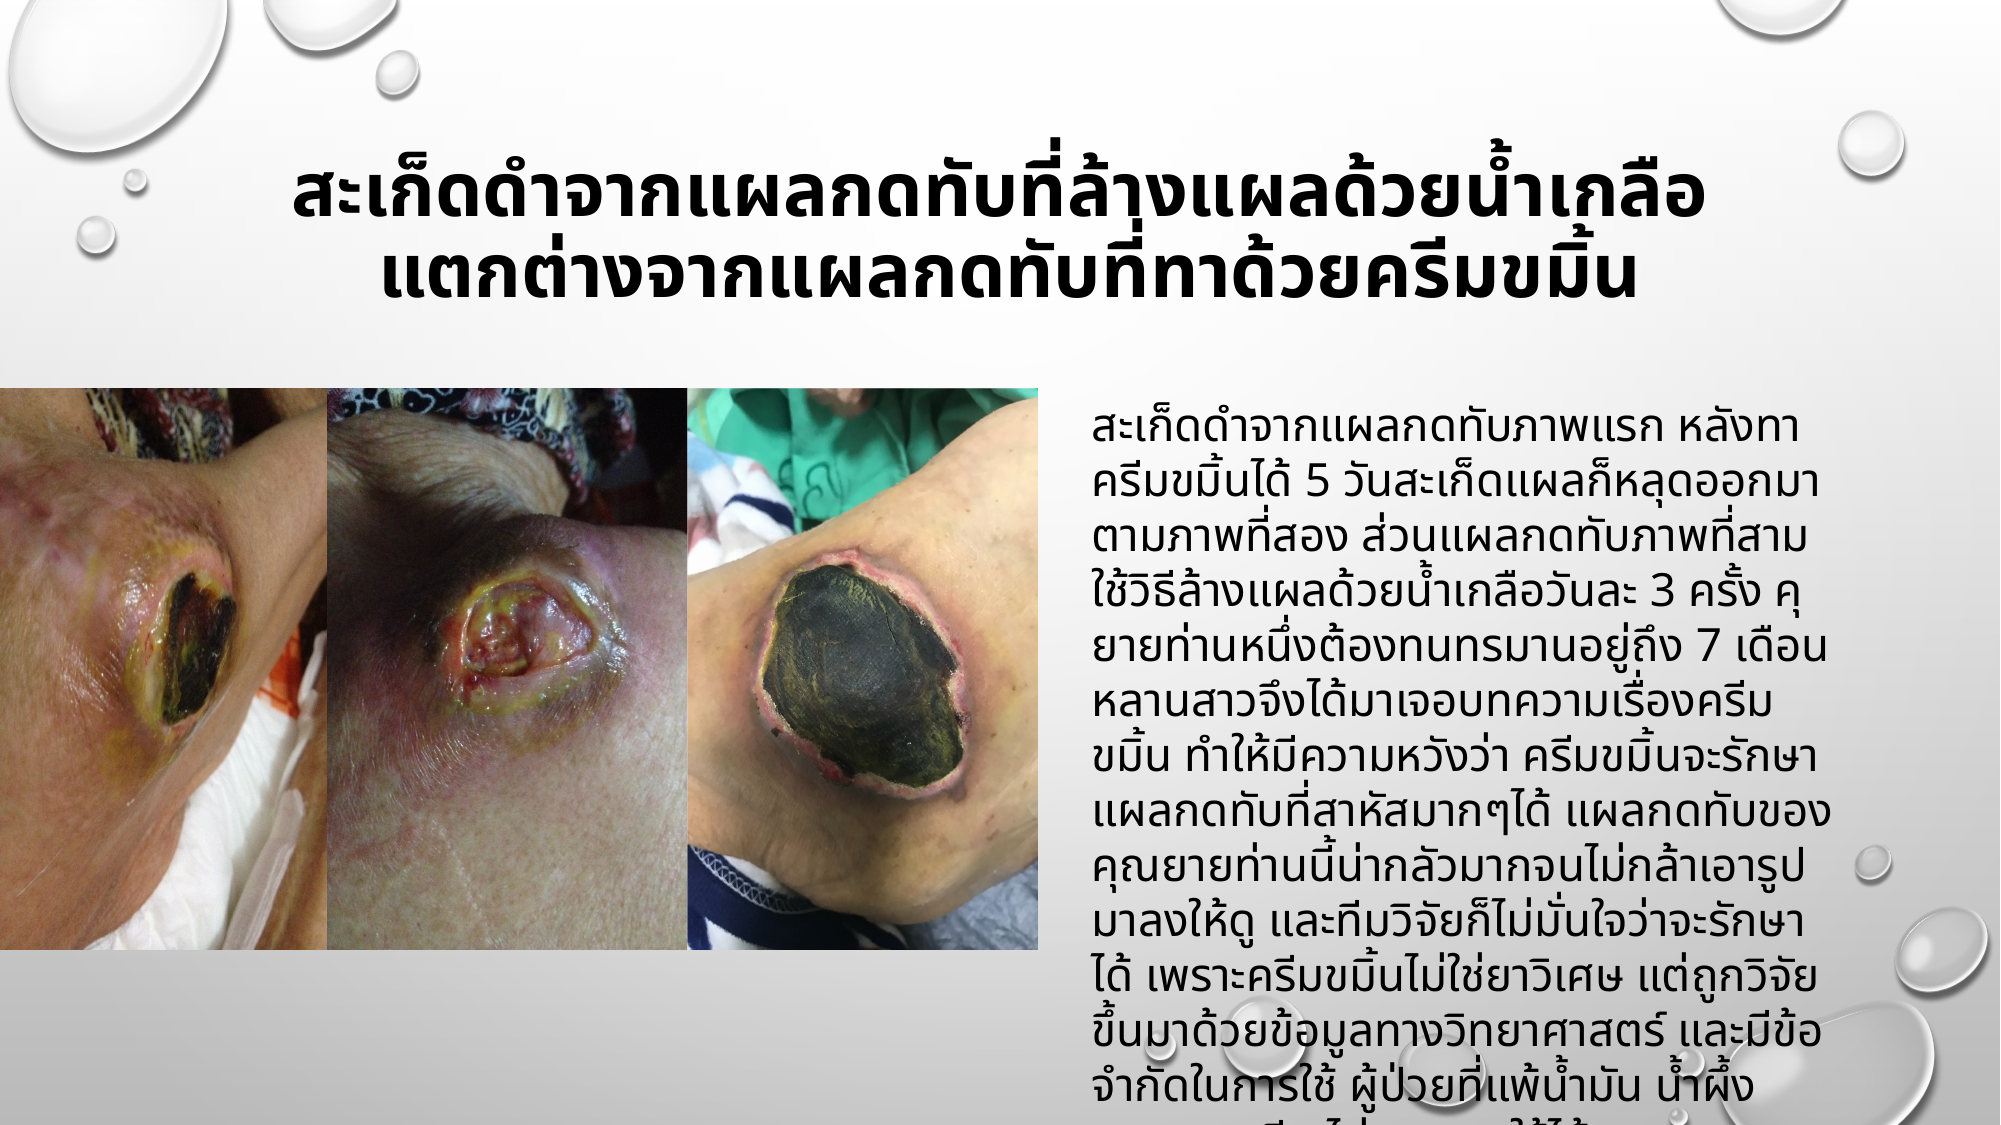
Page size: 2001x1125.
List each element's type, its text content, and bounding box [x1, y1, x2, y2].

picture [0, 0, 2000, 1125]
text_box สะเก็ดดำจากแผลกดทับภาพแรก หลังทาครีมขมิ้นได้ 5 วันสะเก็ดแผลก็หลุดออกมาตามภาพที่สอง ส่วนแผลกดทับภาพที่สามใช้วิธีล้างแผลด้วยน้ำเกลือวันละ 3 ครั้ง คุยายท่านหนึ่งต้องทนทรมานอยู่ถึง 7 เดือน หลานสาวจึงได้มาเจอบทความเรื่องครีมขมิ้น ทำให้มีความหวังว่า ครีมขมิ้นจะรักษาแผลกดทับที่สาหัสมากๆได้ แผลกดทับของคุณยายท่านนี้น่ากลัวมากจนไม่กล้าเอารูปมาลงให้ดู และทีมวิจัยก็ไม่มั่นใจว่าจะรักษาได้ เพราะครีมขมิ้นไม่ใช่ยาวิเศษ แต่ถูกวิจัยขึ้นมาด้วยข้อมูลทางวิทยาศาสตร์ และมีข้อจำกัดในการใช้ ผู้ป่วยที่แพ้น้ำมัน น้ำผึ้ง และ วาสลีน ไม่สามารถใช้ได้ [1077, 388, 1851, 1125]
title สะเก็ดดำจากแผลกดทับที่ล้างแผลด้วยน้ำเกลือ แตกต่างจากแผลกดทับที่ทาด้วยครีมขมิ้น [149, 101, 1851, 364]
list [0, 387, 326, 951]
